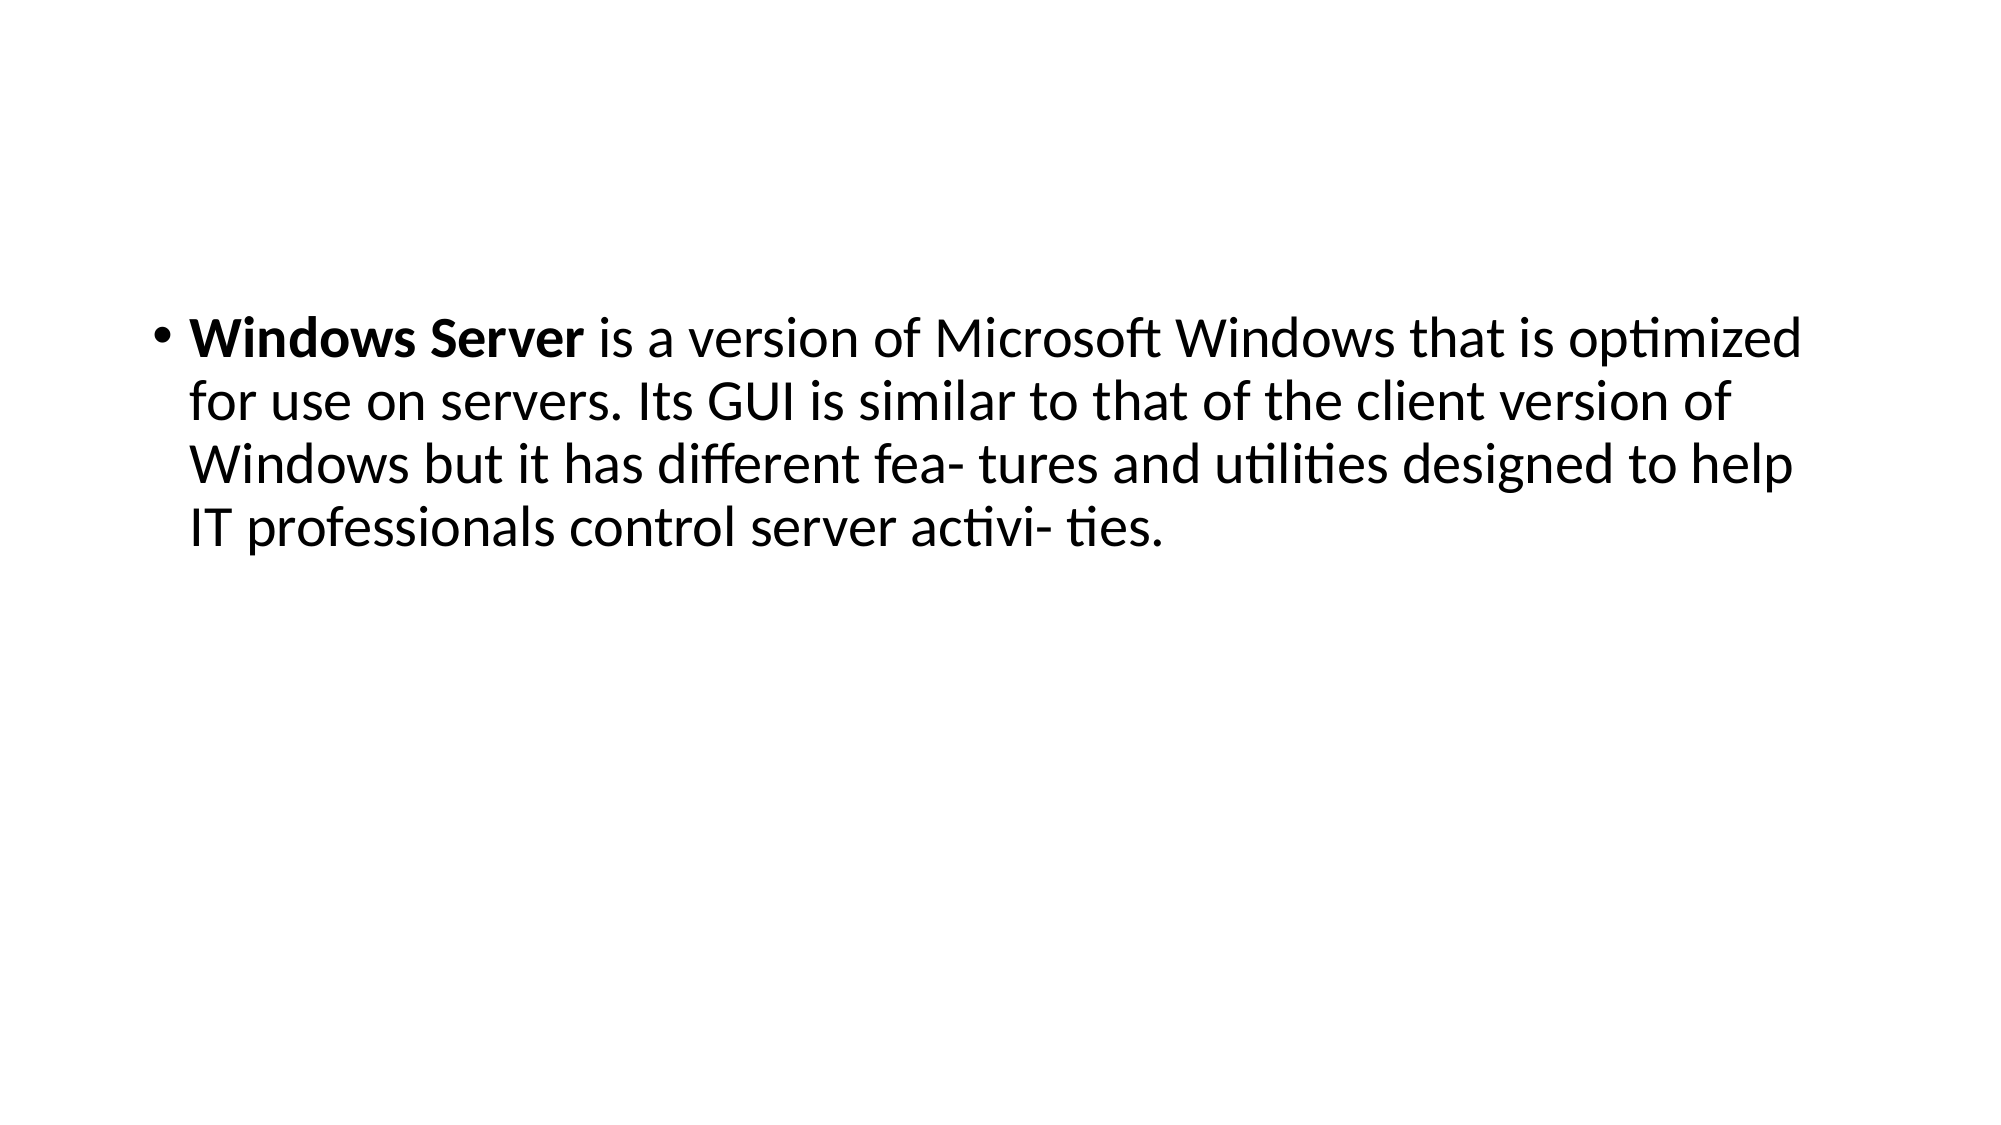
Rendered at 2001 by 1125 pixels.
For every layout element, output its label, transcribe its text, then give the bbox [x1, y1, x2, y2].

list Windows Server is a version of Microsoft Windows that is optimized for use on servers. Its GUI is similar to that of the client version of Windows but it has different fea- tures and utilities designed to help IT professionals control server activi- ties. [137, 299, 1863, 1014]
